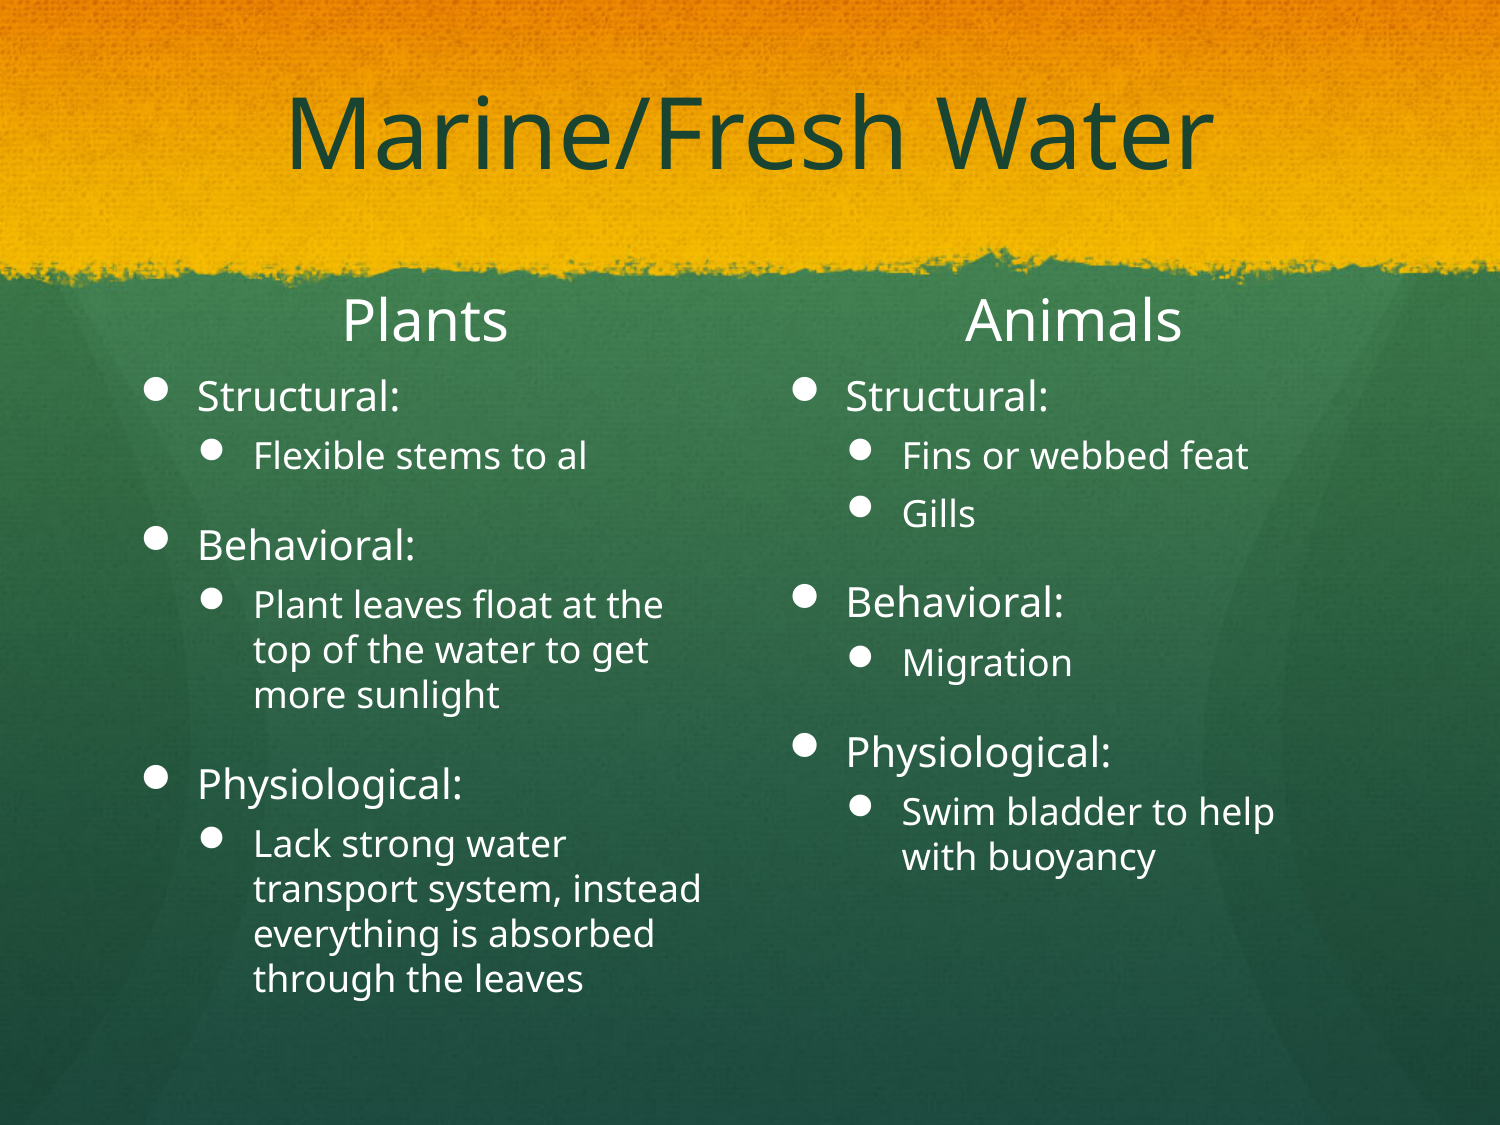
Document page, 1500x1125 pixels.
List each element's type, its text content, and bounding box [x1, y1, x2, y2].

title Marine/Fresh Water [125, 13, 1375, 246]
picture [0, 0, 1500, 1125]
list Structural: Flexible stems to al Behavioral: Plant leaves float at the top of the water to get more sunlight Physiological: Lack strong water transport system, instead everything is absorbed through the leaves [125, 362, 726, 1027]
list Plants [125, 243, 726, 362]
list Structural: Fins or webbed feat Gills Behavioral: Migration Physiological: Swim bladder to help with buoyancy [774, 362, 1375, 1027]
list Animals [774, 243, 1375, 362]
